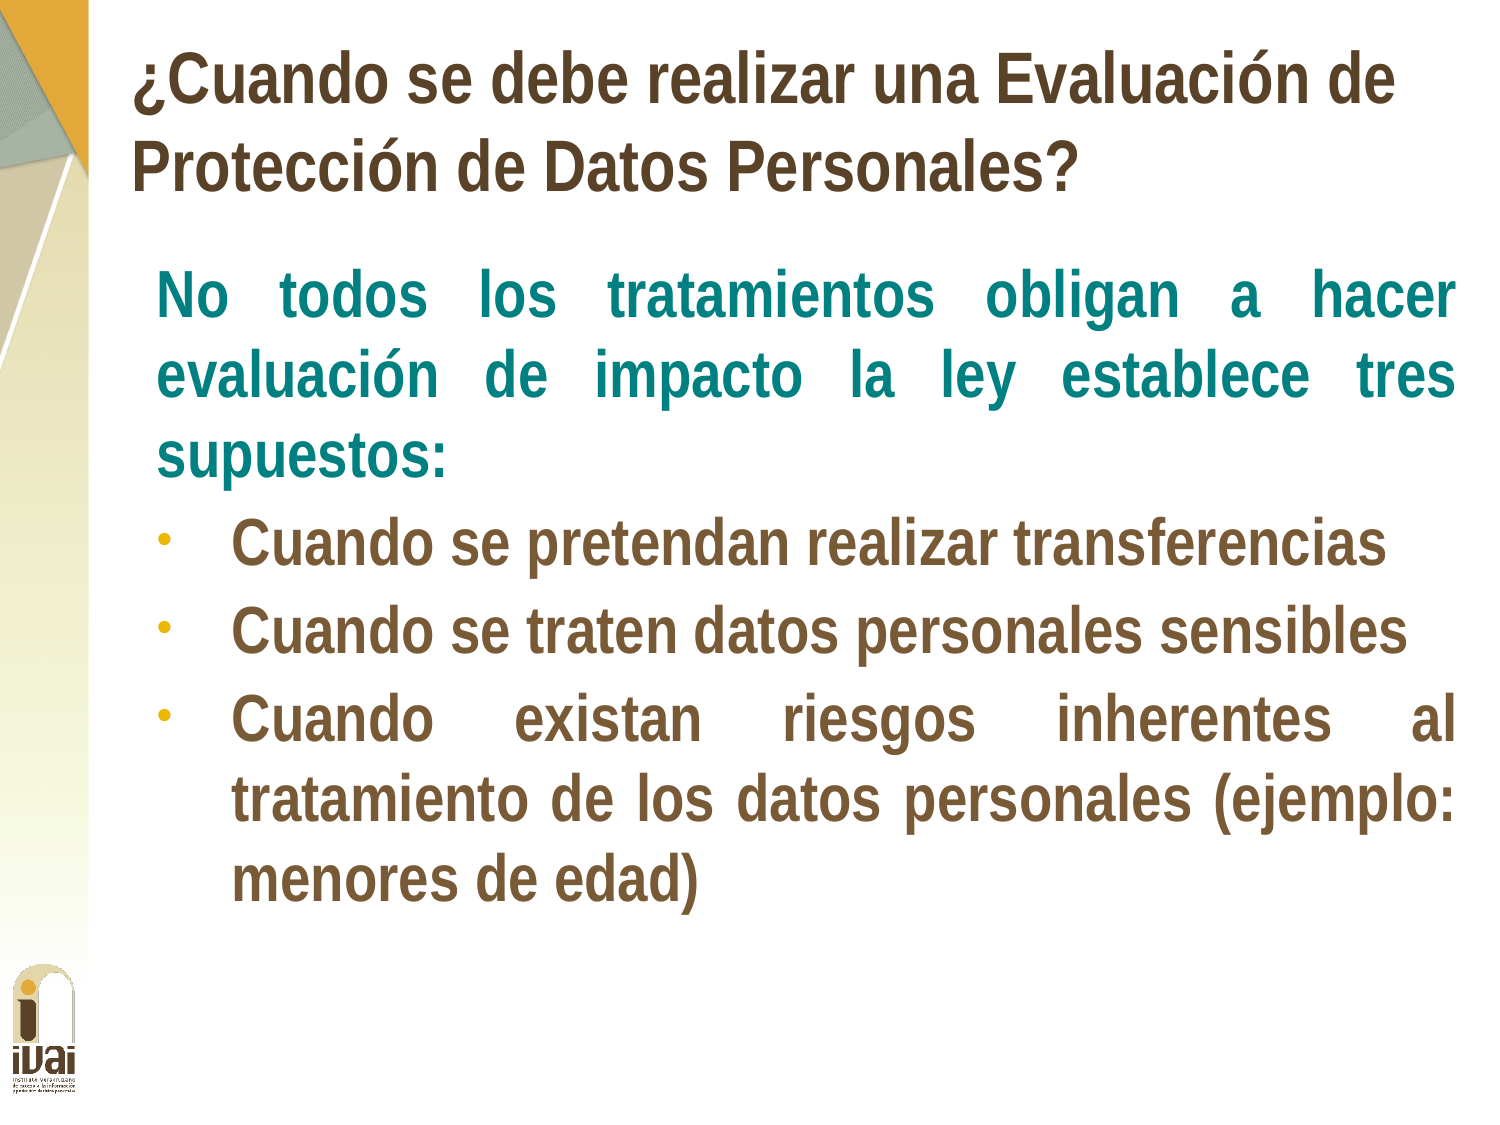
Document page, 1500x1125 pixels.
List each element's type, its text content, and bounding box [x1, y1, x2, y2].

picture [0, 0, 88, 1094]
list No todos los tratamientos obligan a hacer evaluación de impacto la ley establece tres supuestos: Cuando se pretendan realizar transferencias Cuando se traten datos personales sensibles Cuando existan riesgos inherentes al tratamiento de los datos personales (ejemplo: menores de edad) [123, 243, 1474, 1059]
subtitle ¿Cuando se debe realizar una Evaluación de Protección de Datos Personales? [123, 23, 1474, 220]
